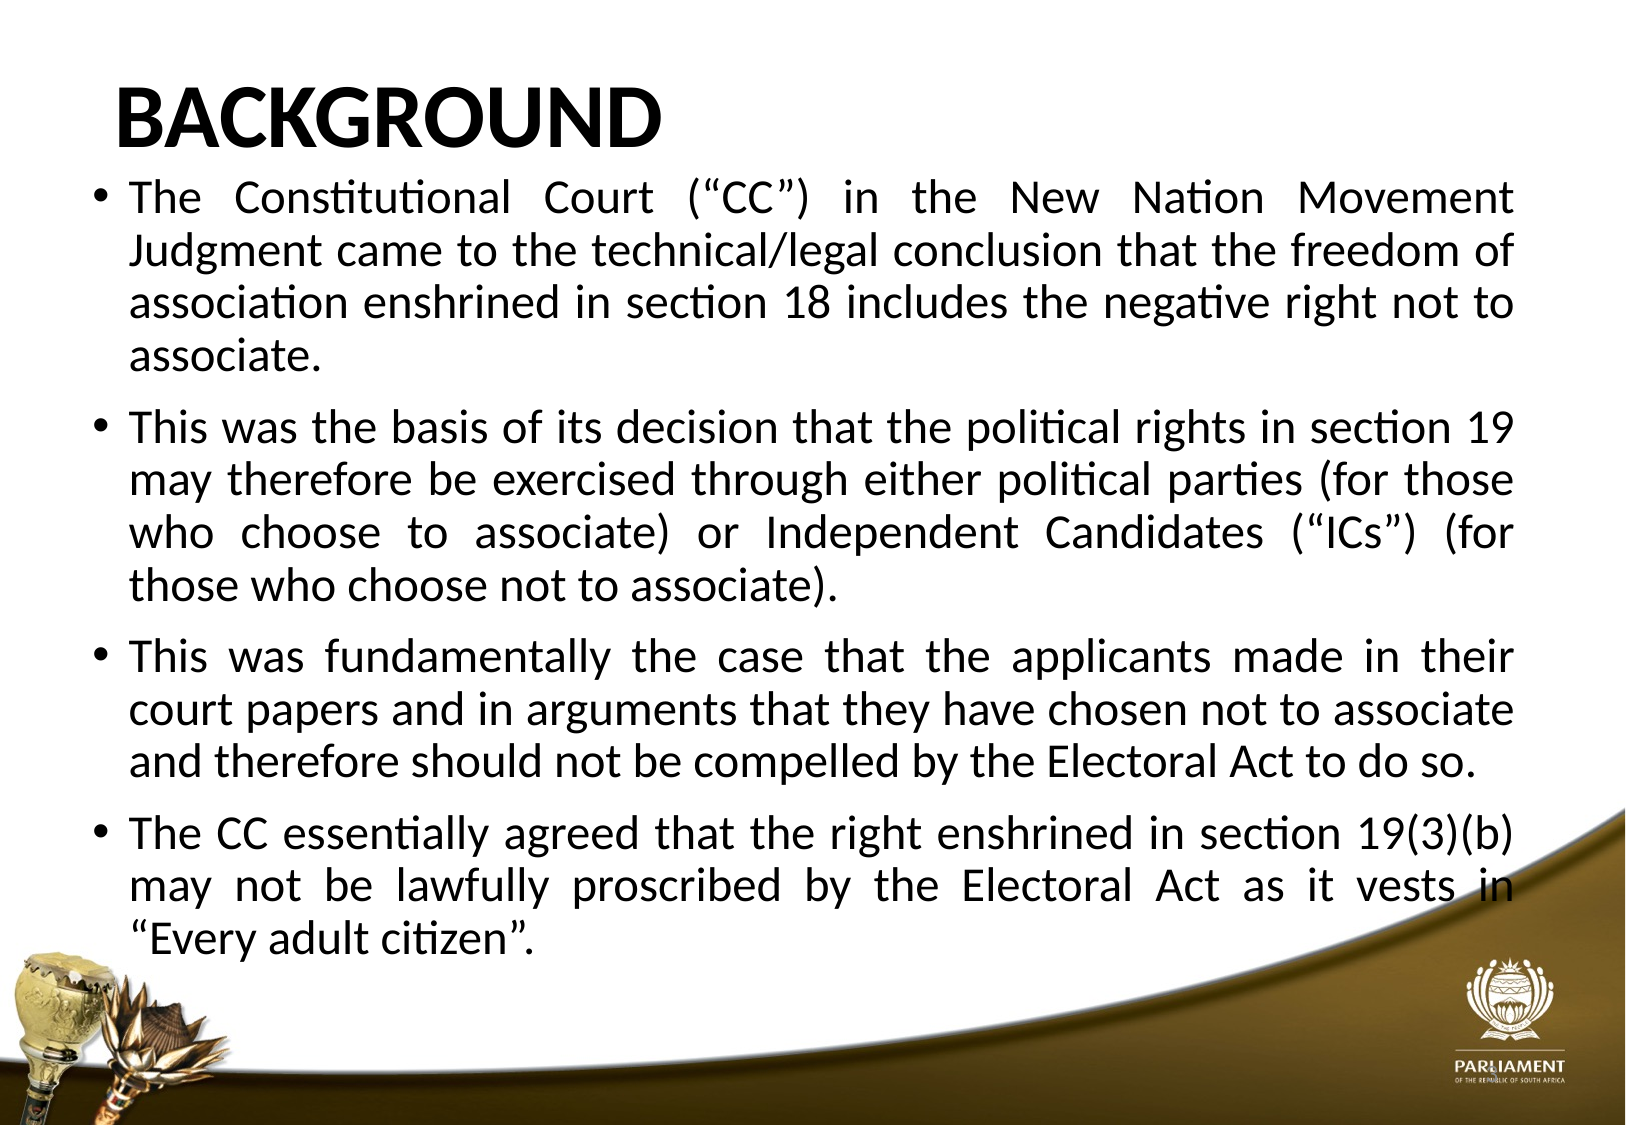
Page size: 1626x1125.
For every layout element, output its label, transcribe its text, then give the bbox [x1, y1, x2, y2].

picture [0, 0, 1626, 1125]
slide_number 3 [1147, 1042, 1514, 1103]
list The Constitutional Court (“CC”) in the New Nation Movement Judgment came to the technical/legal conclusion that the freedom of association enshrined in section 18 includes the negative right not to associate. This was the basis of its decision that the political rights in section 19 may therefore be exercised through either political parties (for those who choose to associate) or Independent Candidates (“ICs”) (for those who choose not to associate). This was fundamentally the case that the applicants made in their court papers and in arguments that they have chosen not to associate and therefore should not be compelled by the Electoral Act to do so. The CC essentially agreed that the right enshrined in section 19(3)(b) may not be lawfully proscribed by the Electoral Act as it vests in “Every adult citizen”. [77, 164, 1531, 1021]
title BACKGROUND [99, 1, 1460, 164]
